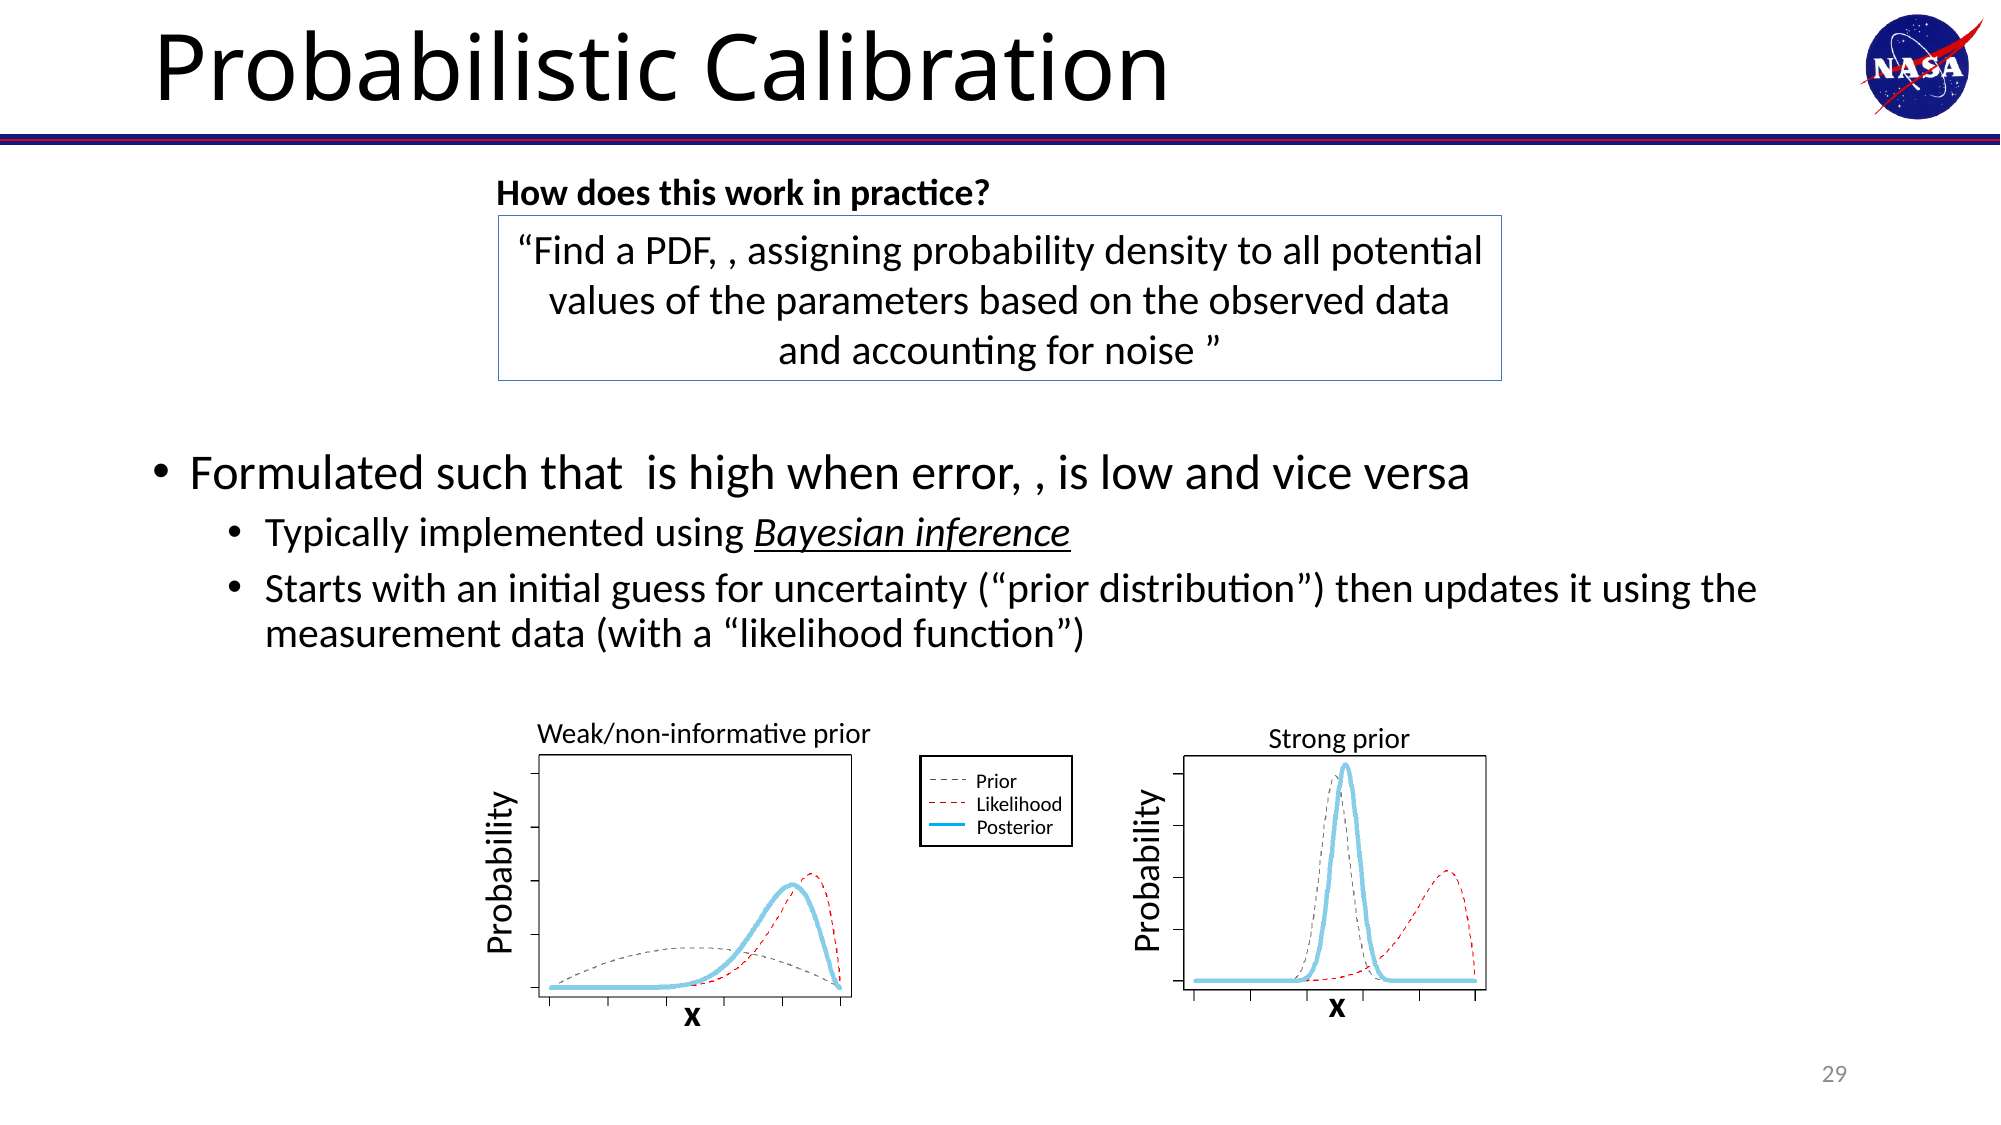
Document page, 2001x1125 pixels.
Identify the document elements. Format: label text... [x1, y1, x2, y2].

slide_number 29 [1412, 1042, 1863, 1103]
title Probabilistic Calibration [137, 0, 1863, 180]
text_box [466, 707, 1497, 1043]
text_box How does this work in practice? [481, 160, 1007, 221]
picture [1863, 12, 1985, 121]
